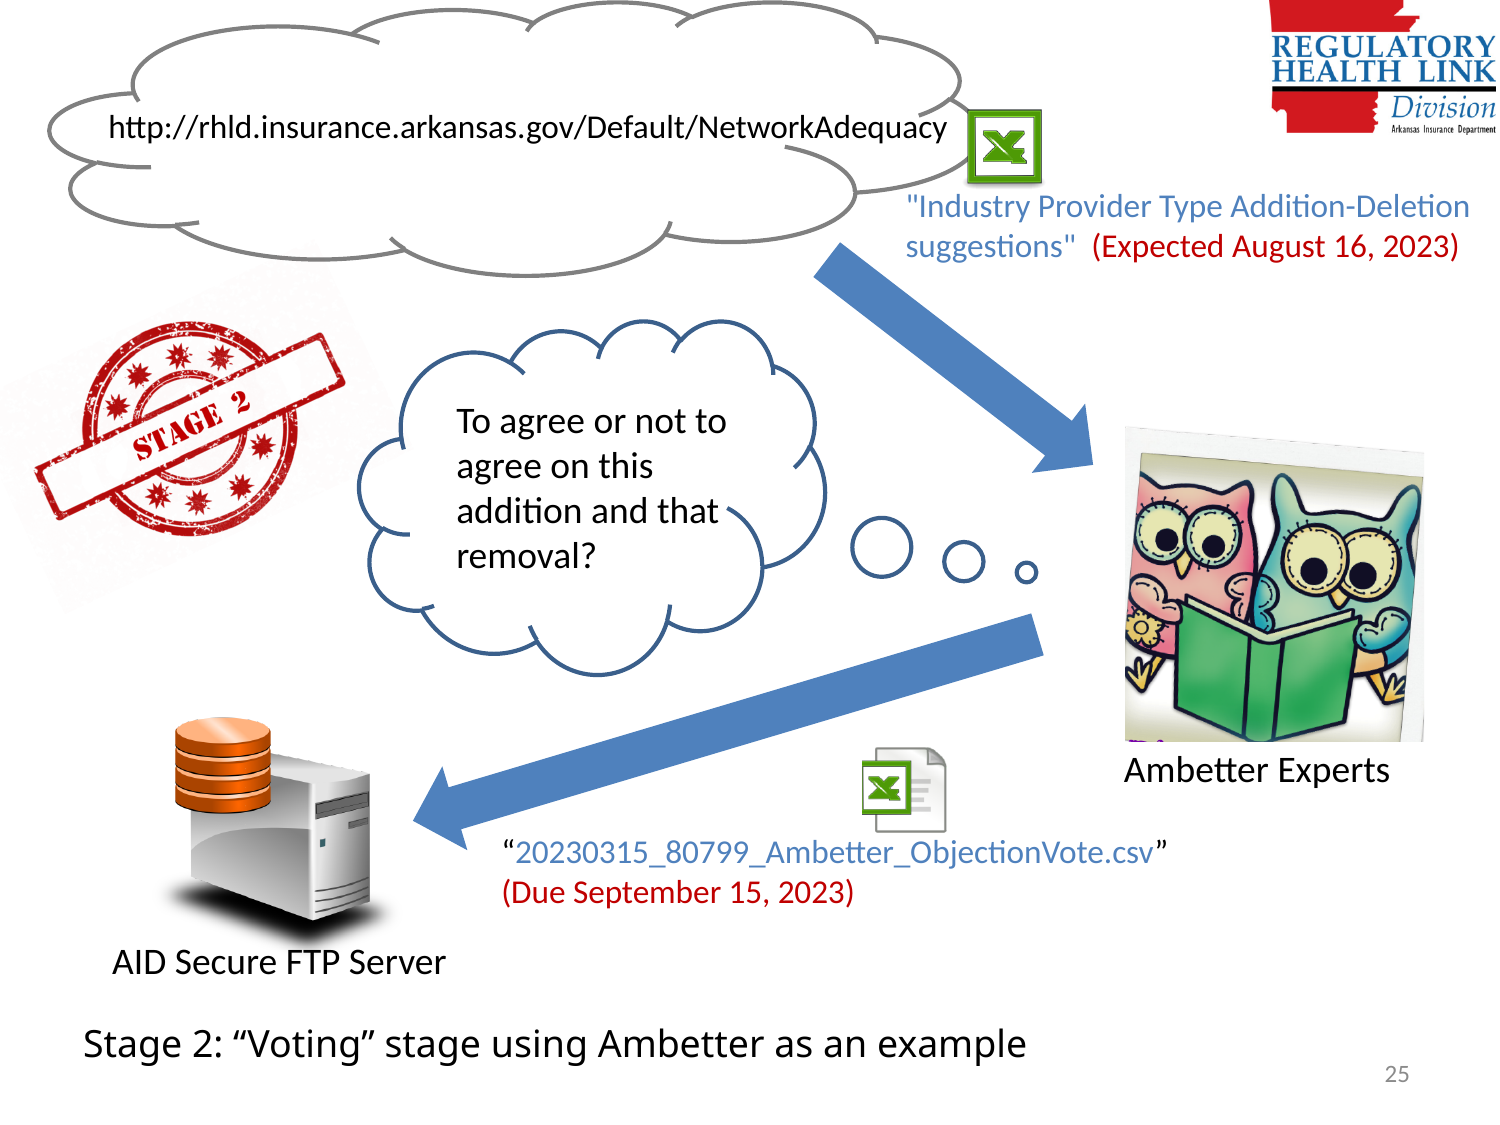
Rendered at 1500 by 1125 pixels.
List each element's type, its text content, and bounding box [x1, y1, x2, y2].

text_box AID Secure FTP Server [97, 930, 500, 990]
text_box To agree or not to agree on this addition and that removal? [441, 388, 792, 584]
text_box "Industry Provider Type Addition-Deletion suggestions" (Expected August 16, 2023) [890, 176, 1500, 272]
text_box [418, 611, 1046, 853]
text_box [811, 240, 1096, 475]
text_box [432, 319, 828, 559]
text_box Stage 2: “Voting” stage using Ambetter as an example [68, 1012, 1456, 1073]
text_box “20230315_80799_Ambetter_ObjectionVote.csv” (Due September 15, 2023) [486, 822, 1474, 918]
picture [0, 192, 466, 661]
text_box [850, 515, 914, 579]
text_box [1014, 560, 1039, 585]
text_box http://rhld.insurance.arkansas.gov/Default/NetworkAdequacy [93, 97, 954, 153]
picture [862, 728, 951, 854]
picture [141, 687, 413, 959]
slide_number 25 [1074, 1042, 1425, 1103]
text_box Ambetter Experts [1109, 737, 1469, 798]
text_box [371, 472, 763, 678]
picture [959, 87, 1050, 214]
text_box [942, 539, 986, 584]
text_box [47, 0, 962, 279]
picture [1269, 0, 1496, 135]
picture [1124, 421, 1425, 742]
